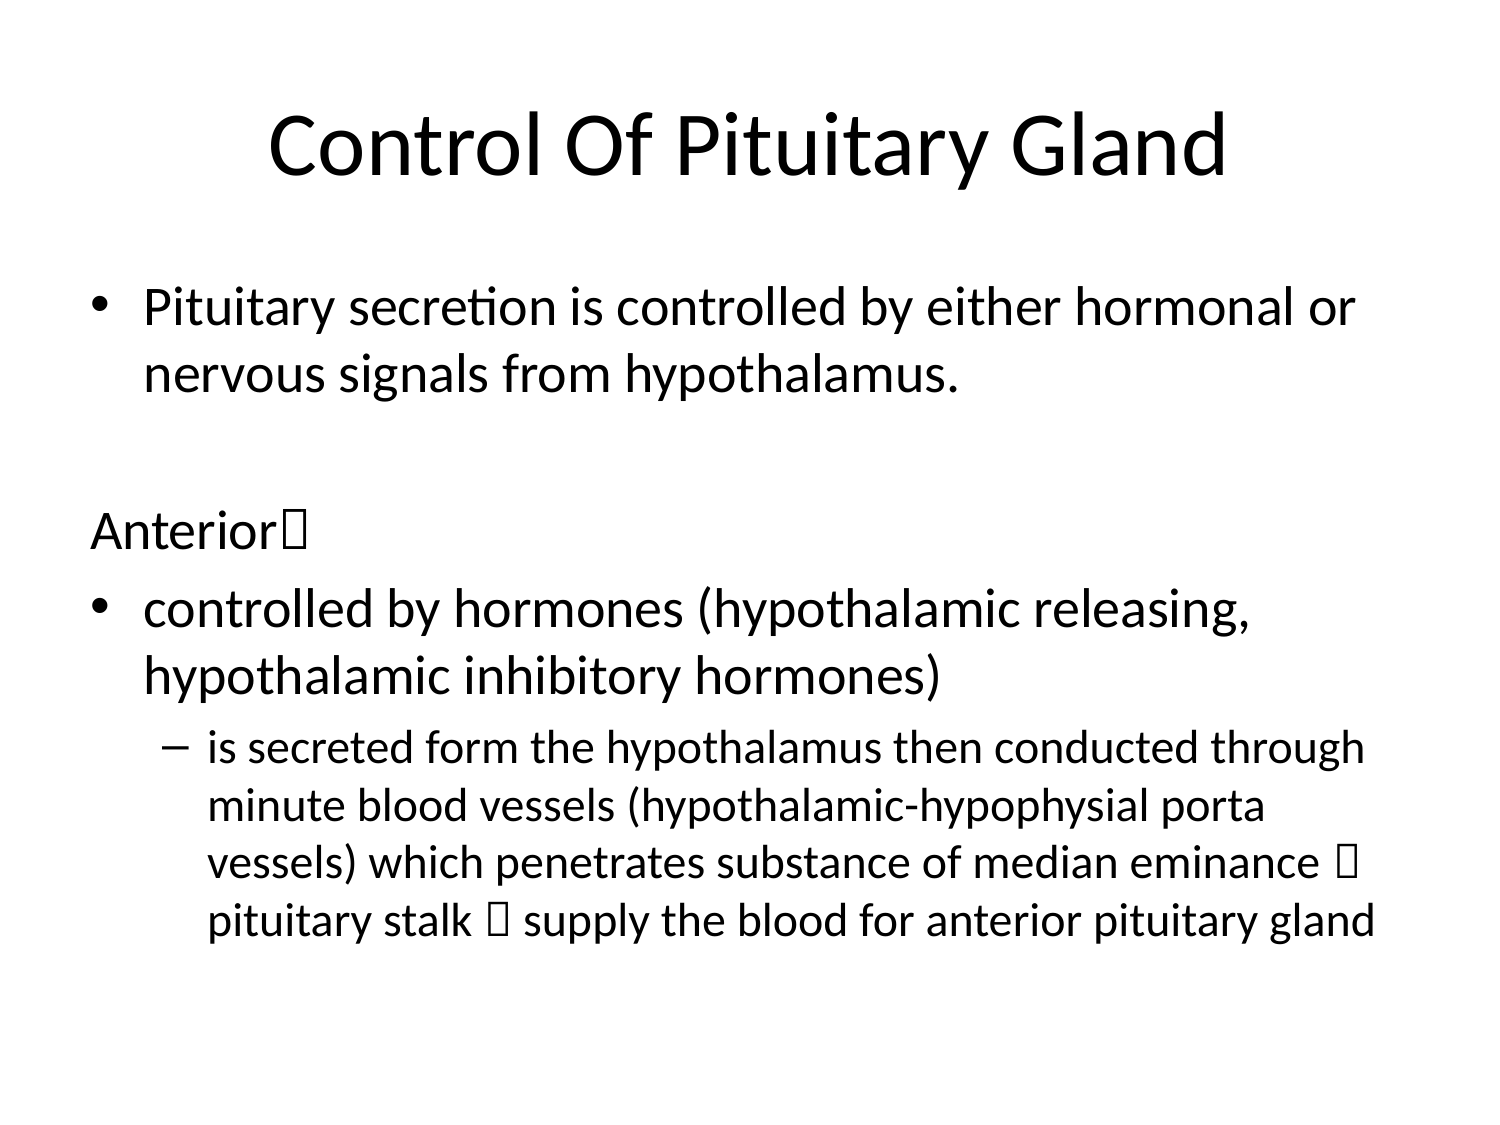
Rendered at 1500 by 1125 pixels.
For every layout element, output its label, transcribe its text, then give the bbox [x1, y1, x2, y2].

list Pituitary secretion is controlled by either hormonal or nervous signals from hypothalamus. Anterior controlled by hormones (hypothalamic releasing, hypothalamic inhibitory hormones) is secreted form the hypothalamus then conducted through minute blood vessels (hypothalamic-hypophysial porta vessels) which penetrates substance of median eminance  pituitary stalk  supply the blood for anterior pituitary gland [75, 262, 1400, 1005]
title Control Of Pituitary Gland [75, 45, 1425, 233]
